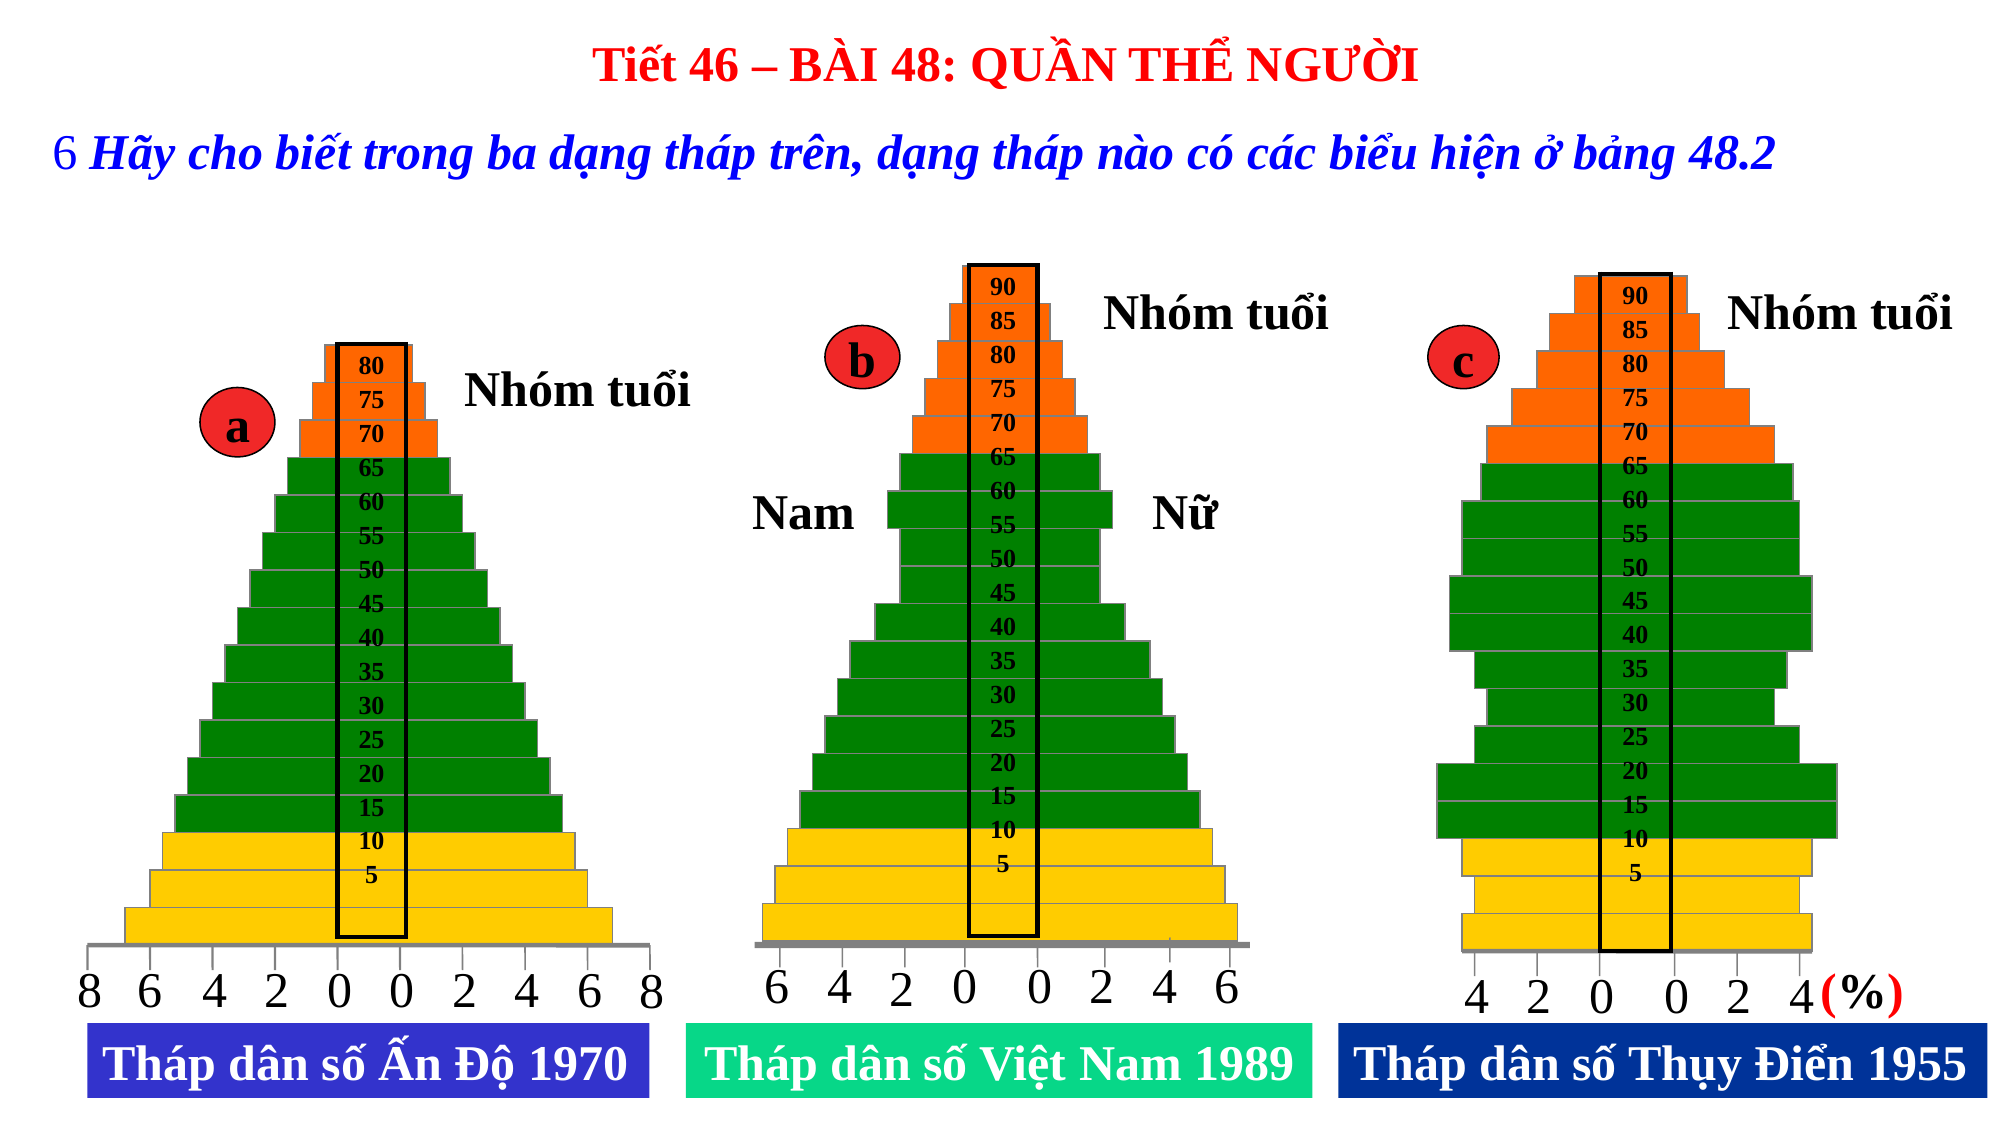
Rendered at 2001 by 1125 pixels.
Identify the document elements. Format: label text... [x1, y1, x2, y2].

text_box Nhóm tuổi [1712, 272, 1975, 348]
text_box 4 [1774, 955, 1825, 1116]
text_box [1673, 276, 1688, 313]
text_box 2 [437, 949, 488, 1025]
text_box 6 [1200, 945, 1250, 1021]
text_box [1673, 763, 1837, 802]
text_box [875, 603, 967, 641]
text_box [1040, 341, 1063, 378]
text_box [774, 866, 967, 903]
text_box [408, 795, 563, 833]
text_box [1474, 726, 1598, 763]
text_box [1040, 791, 1200, 828]
text_box [212, 682, 335, 720]
text_box [1437, 763, 1598, 802]
text_box 0 [937, 945, 988, 1021]
text_box [149, 870, 335, 907]
text_box [262, 532, 335, 570]
text_box Nữ [1137, 471, 1263, 547]
text_box [950, 303, 967, 342]
text_box [1487, 426, 1598, 463]
text_box Tháp dân số Thụy Điển 1955 [1825, 1023, 1988, 1098]
text_box [1040, 678, 1163, 716]
text_box [1449, 576, 1598, 613]
text_box 4 [500, 949, 550, 1025]
text_box b [824, 325, 900, 389]
text_box [887, 491, 967, 529]
text_box [162, 832, 335, 870]
text_box [408, 832, 575, 870]
text_box [275, 495, 335, 532]
text_box 0 [1012, 945, 1063, 1021]
text_box [1673, 839, 1813, 877]
text_box [1474, 651, 1598, 689]
text_box [408, 532, 475, 570]
text_box 2 [249, 949, 300, 1025]
text_box [408, 495, 463, 532]
text_box [787, 828, 967, 866]
text_box [408, 607, 500, 645]
text_box [125, 907, 613, 945]
text_box [408, 870, 588, 907]
text_box Tháp dân số Ấn Độ 1970 [87, 1023, 650, 1098]
text_box [1574, 276, 1598, 313]
text_box [1673, 426, 1775, 463]
text_box [1462, 501, 1598, 538]
text_box [224, 645, 335, 682]
text_box 0 [375, 949, 425, 1025]
text_box [1673, 613, 1812, 652]
text_box [1673, 688, 1775, 726]
text_box [1673, 651, 1787, 689]
text_box [762, 903, 1238, 942]
text_box [849, 641, 967, 678]
text_box [912, 416, 967, 454]
text_box 4 [1449, 955, 1500, 1116]
text_box Tháp dân số Thụy Điển 1955 [1563, 1023, 1574, 1098]
text_box [1040, 716, 1175, 753]
text_box [924, 378, 967, 417]
text_box [200, 720, 335, 757]
text_box [299, 420, 335, 458]
text_box [237, 607, 335, 645]
text_box [1673, 802, 1837, 839]
text_box [408, 757, 550, 795]
text_box [825, 716, 967, 753]
text_box 4 [187, 949, 238, 1025]
text_box [408, 345, 413, 382]
text_box [1040, 378, 1075, 417]
text_box 4 [1137, 945, 1188, 1021]
text_box Tháp dân số Thụy Điển 1955 [1763, 1023, 1774, 1098]
text_box [174, 795, 335, 833]
text_box [408, 382, 425, 421]
text_box [1487, 688, 1598, 726]
text_box 8 [62, 949, 113, 1025]
text_box [1673, 388, 1750, 426]
text_box [1673, 501, 1800, 538]
text_box [1480, 463, 1598, 502]
text_box [1474, 876, 1598, 913]
text_box [1673, 538, 1800, 576]
text_box [1511, 388, 1598, 426]
text_box [1462, 839, 1598, 877]
text_box [1673, 726, 1800, 763]
text_box 0 [1649, 955, 1700, 1116]
text_box [962, 266, 967, 303]
text_box [1673, 463, 1794, 502]
text_box [1437, 802, 1598, 839]
text_box [249, 570, 335, 607]
text_box [1040, 416, 1088, 454]
text_box [1673, 913, 1813, 951]
text_box Tháp dân số Việt Nam 1989 [685, 1023, 1313, 1098]
text_box [900, 566, 967, 603]
text_box [1537, 351, 1598, 388]
text_box 6 [562, 949, 613, 1025]
text_box [1673, 576, 1812, 613]
table_header 90 85 80 75 70 65 60 55 50 45 40 35 30 25 20 15 10 5 [971, 267, 1035, 934]
text_box Nam [737, 471, 875, 547]
text_box [1040, 528, 1100, 566]
table_header 80 75 70 65 60 55 50 45 40 35 30 25 20 15 10 5 [340, 346, 404, 935]
text_box [1040, 641, 1150, 678]
text_box 2 [1074, 945, 1125, 1021]
text_box [287, 457, 335, 495]
text_box [324, 345, 335, 382]
text_box [312, 382, 335, 421]
text_box 4 [812, 945, 863, 1021]
text_box Tiết 46 – BÀI 48: QUẦN THỂ NGƯỜI [474, 24, 1538, 99]
text_box [1549, 313, 1598, 351]
text_box [1462, 913, 1598, 951]
text_box Tháp dân số Thụy Điển 1955 [1338, 1023, 1449, 1098]
text_box 6 [750, 945, 800, 1021]
text_box [837, 678, 967, 716]
text_box Tháp dân số Thụy Điển 1955 [1700, 1023, 1712, 1098]
text_box [408, 720, 538, 757]
text_box [408, 420, 438, 458]
text_box [408, 457, 450, 495]
text_box a [199, 387, 275, 457]
text_box [1040, 753, 1188, 792]
text_box [1462, 538, 1598, 576]
text_box c [1427, 325, 1500, 389]
text_box 2 [875, 949, 925, 1023]
text_box (%) [1805, 951, 1944, 1026]
text_box [187, 757, 335, 795]
text_box [1040, 566, 1100, 603]
text_box [1040, 828, 1213, 866]
text_box [900, 528, 967, 566]
text_box [1040, 603, 1125, 641]
text_box [1040, 303, 1050, 342]
text_box [1673, 351, 1725, 388]
text_box Nhóm tuổi [450, 349, 725, 424]
text_box [1673, 313, 1700, 351]
text_box 2 [1512, 955, 1563, 1116]
text_box [408, 570, 488, 607]
text_box [1673, 876, 1800, 913]
text_box [1449, 613, 1598, 652]
text_box 0 [312, 949, 363, 1025]
text_box  Hãy cho biết trong ba dạng tháp trên, dạng tháp nào có các biểu hiện ở bảng 48.2 [37, 111, 1975, 187]
text_box 0 [1574, 955, 1625, 1116]
text_box [812, 753, 967, 792]
table_header 90 85 80 75 70 65 60 55 50 45 40 35 30 25 20 15 10 5 [1602, 276, 1669, 949]
text_box [900, 453, 967, 491]
text_box Nhóm tuổi [1088, 272, 1364, 348]
text_box [408, 645, 513, 682]
text_box 2 [1712, 955, 1763, 1116]
text_box [1040, 453, 1100, 491]
text_box 8 [624, 951, 675, 1026]
text_box Tháp dân số Thụy Điển 1955 [1500, 1023, 1512, 1098]
text_box [408, 682, 525, 720]
text_box 6 [122, 949, 173, 1025]
text_box [1040, 491, 1113, 529]
text_box [937, 341, 967, 378]
text_box [1040, 866, 1225, 903]
text_box Tháp dân số Thụy Điển 1955 [1625, 1023, 1649, 1098]
text_box [800, 791, 967, 828]
